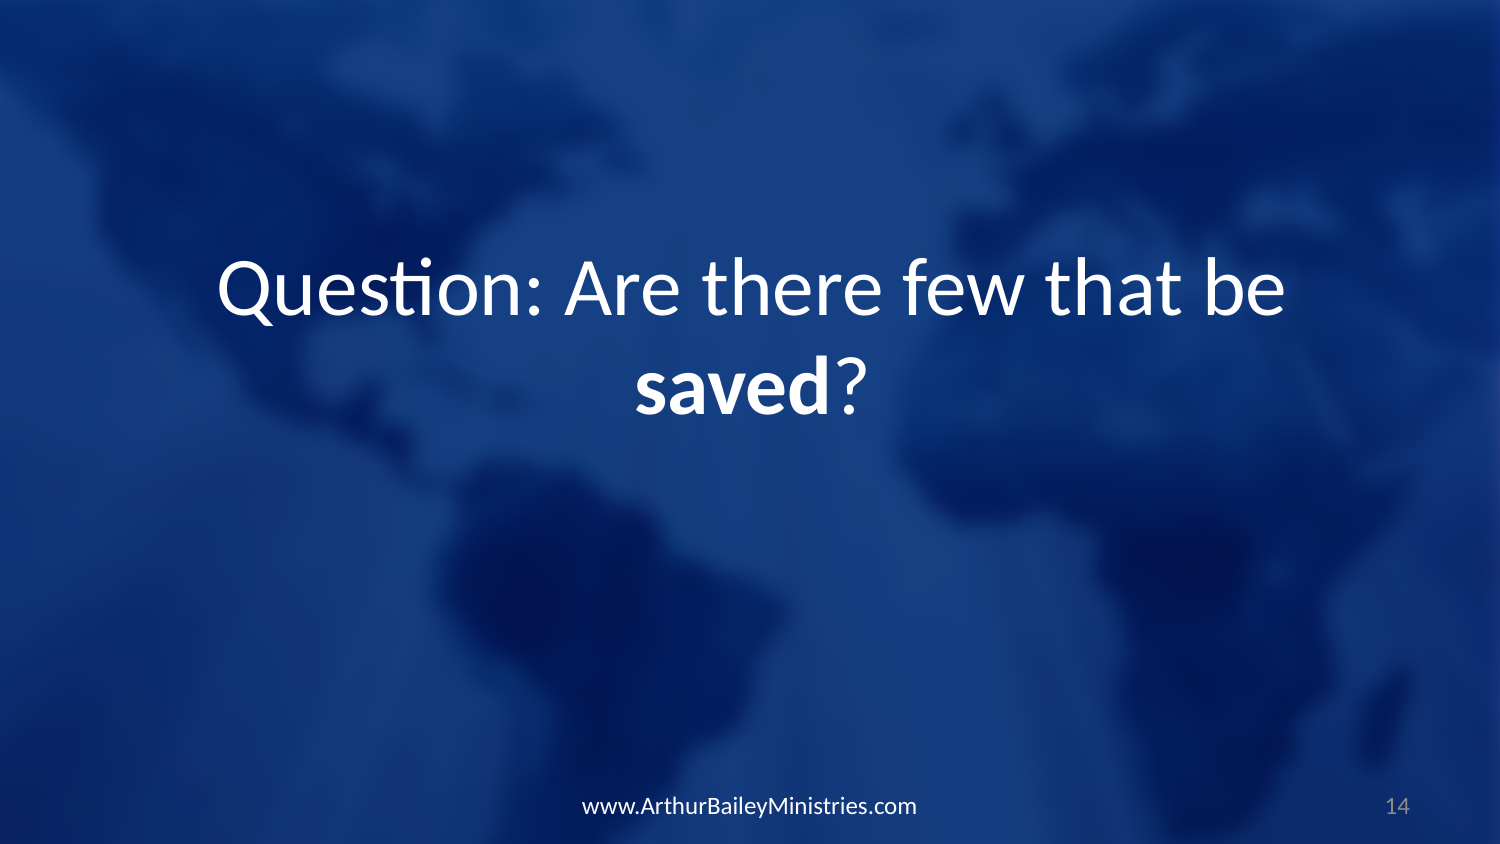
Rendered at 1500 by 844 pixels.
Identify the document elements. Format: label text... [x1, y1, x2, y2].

picture [0, 0, 1500, 844]
footer www.ArthurBaileyMinistries.com [512, 782, 988, 827]
slide_number 14 [1074, 782, 1425, 827]
list Question: Are there few that be saved? [151, 107, 1355, 741]
